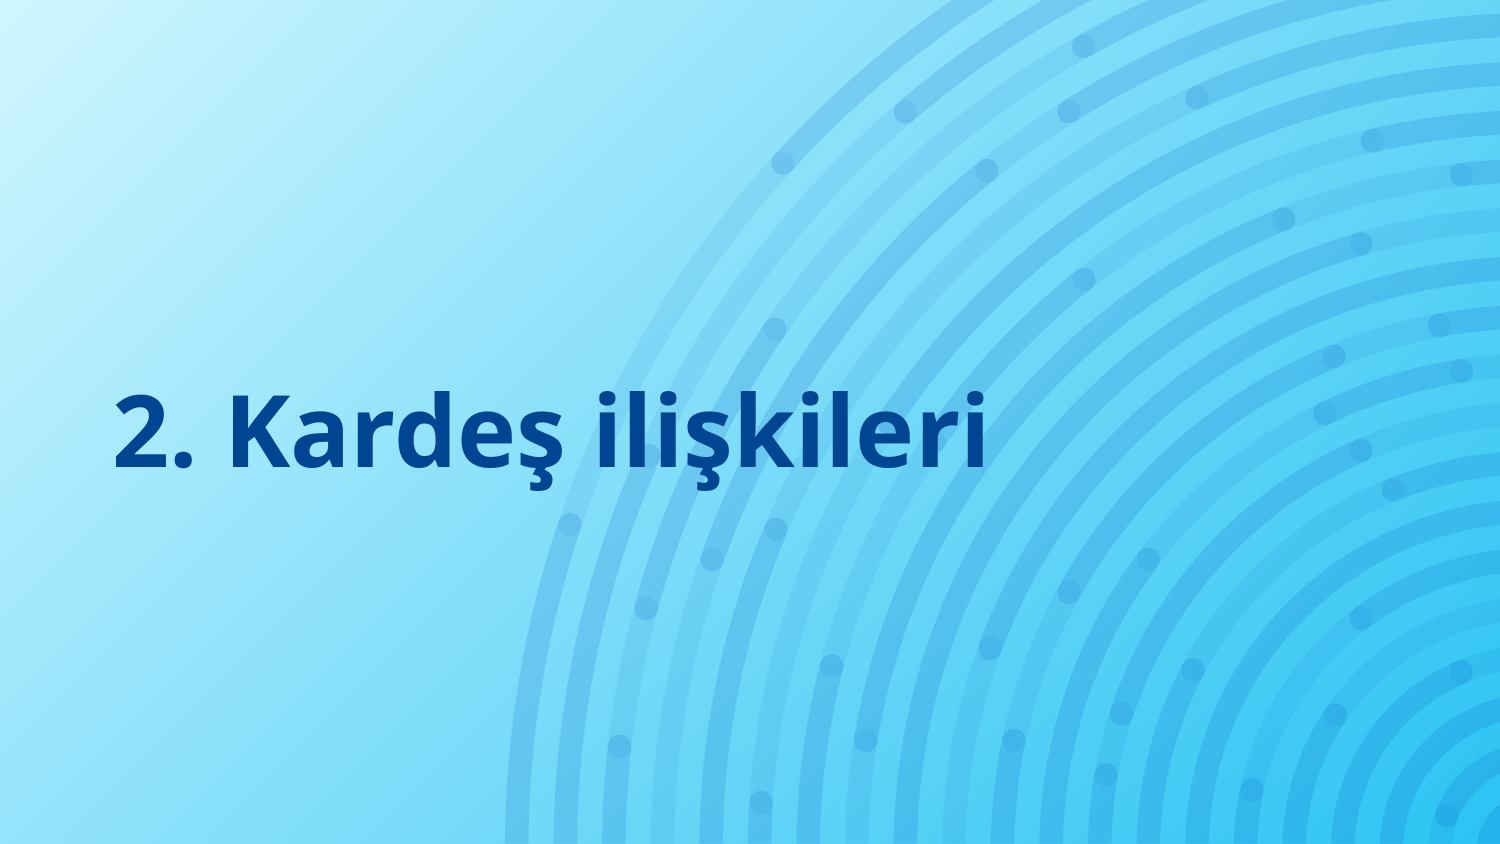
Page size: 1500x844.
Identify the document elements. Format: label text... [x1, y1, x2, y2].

title 2. Kardeş ilişkileri [112, 273, 1388, 489]
